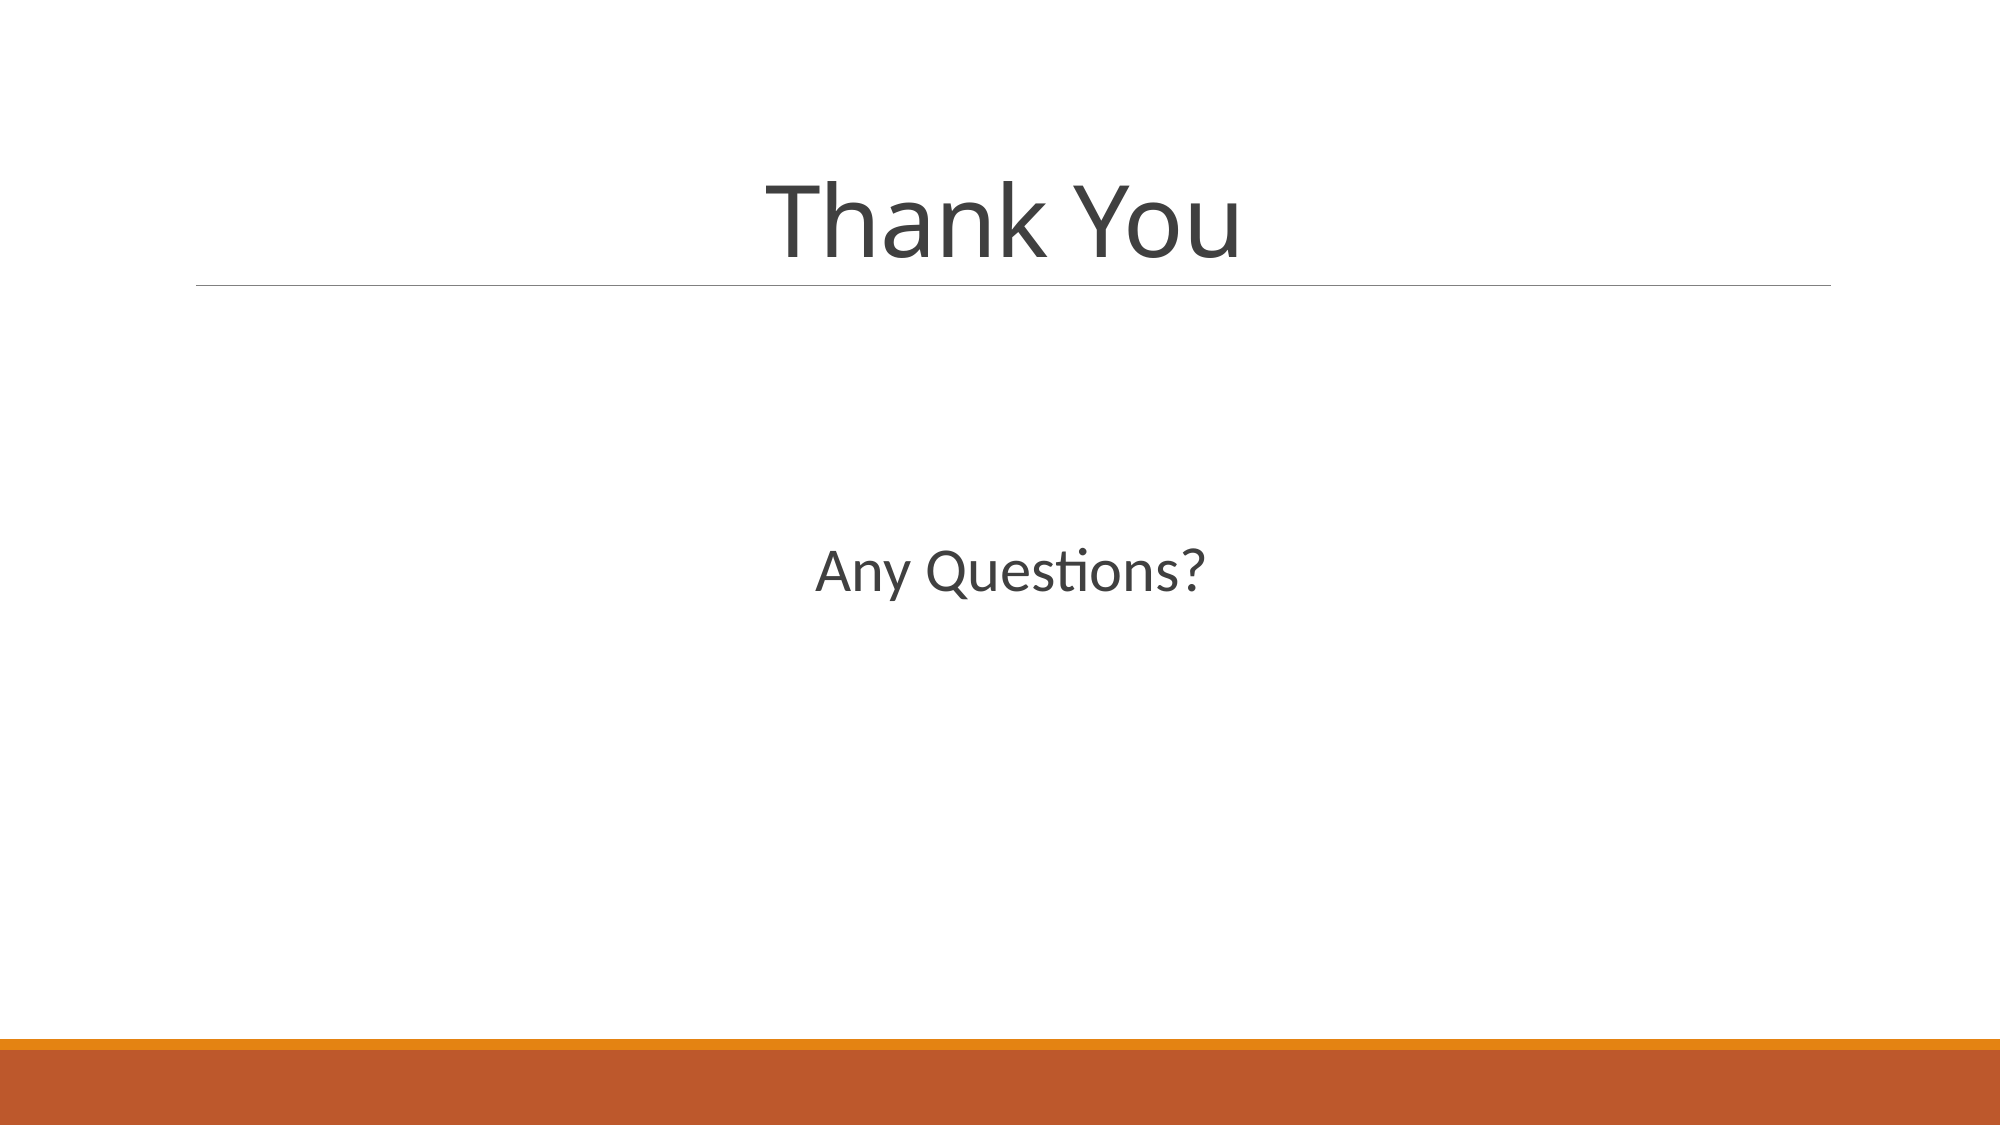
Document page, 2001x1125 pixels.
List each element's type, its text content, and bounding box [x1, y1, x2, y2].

list Any Questions? [180, 302, 1830, 963]
title Thank You [180, 47, 1830, 285]
